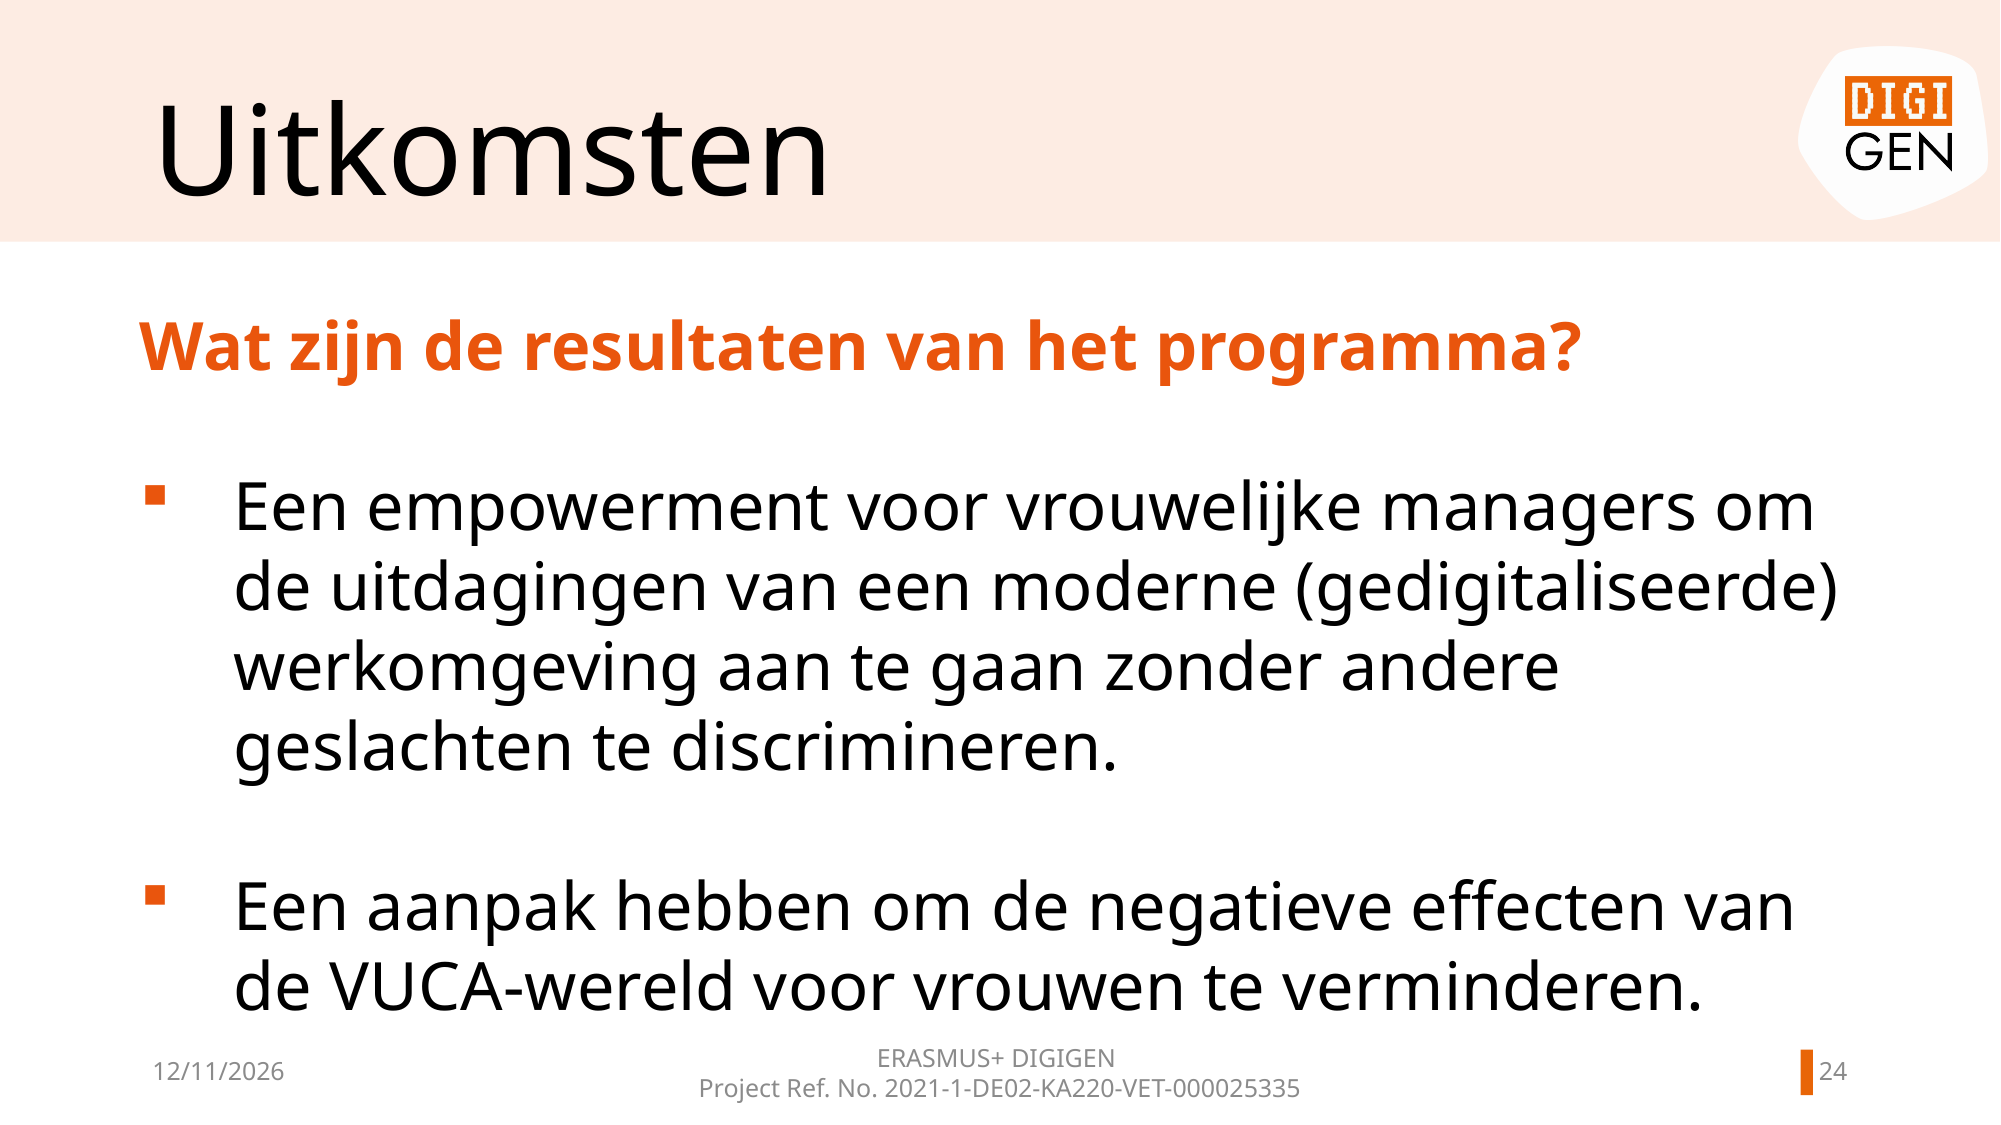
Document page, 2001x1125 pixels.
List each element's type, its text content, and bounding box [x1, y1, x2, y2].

title Uitkomsten [137, 79, 1712, 208]
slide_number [137, 1042, 588, 1103]
footer ERASMUS+ DIGIGEN Project Ref. No. 2021-1-DE02-KA220-VET-000025335 [662, 1042, 1338, 1103]
slide_number 23 [1764, 1042, 1863, 1103]
text_box Wat zijn de resultaten van het programma? Een empowerment voor vrouwelijke managers om de uitdagingen van een moderne (gedigitaliseerde) werkomgeving aan te gaan zonder andere geslachten te discrimineren. Een aanpak hebben om de negatieve effecten van de VUCA-wereld voor vrouwen te verminderen. [125, 296, 1875, 1031]
picture [1798, 46, 1988, 220]
